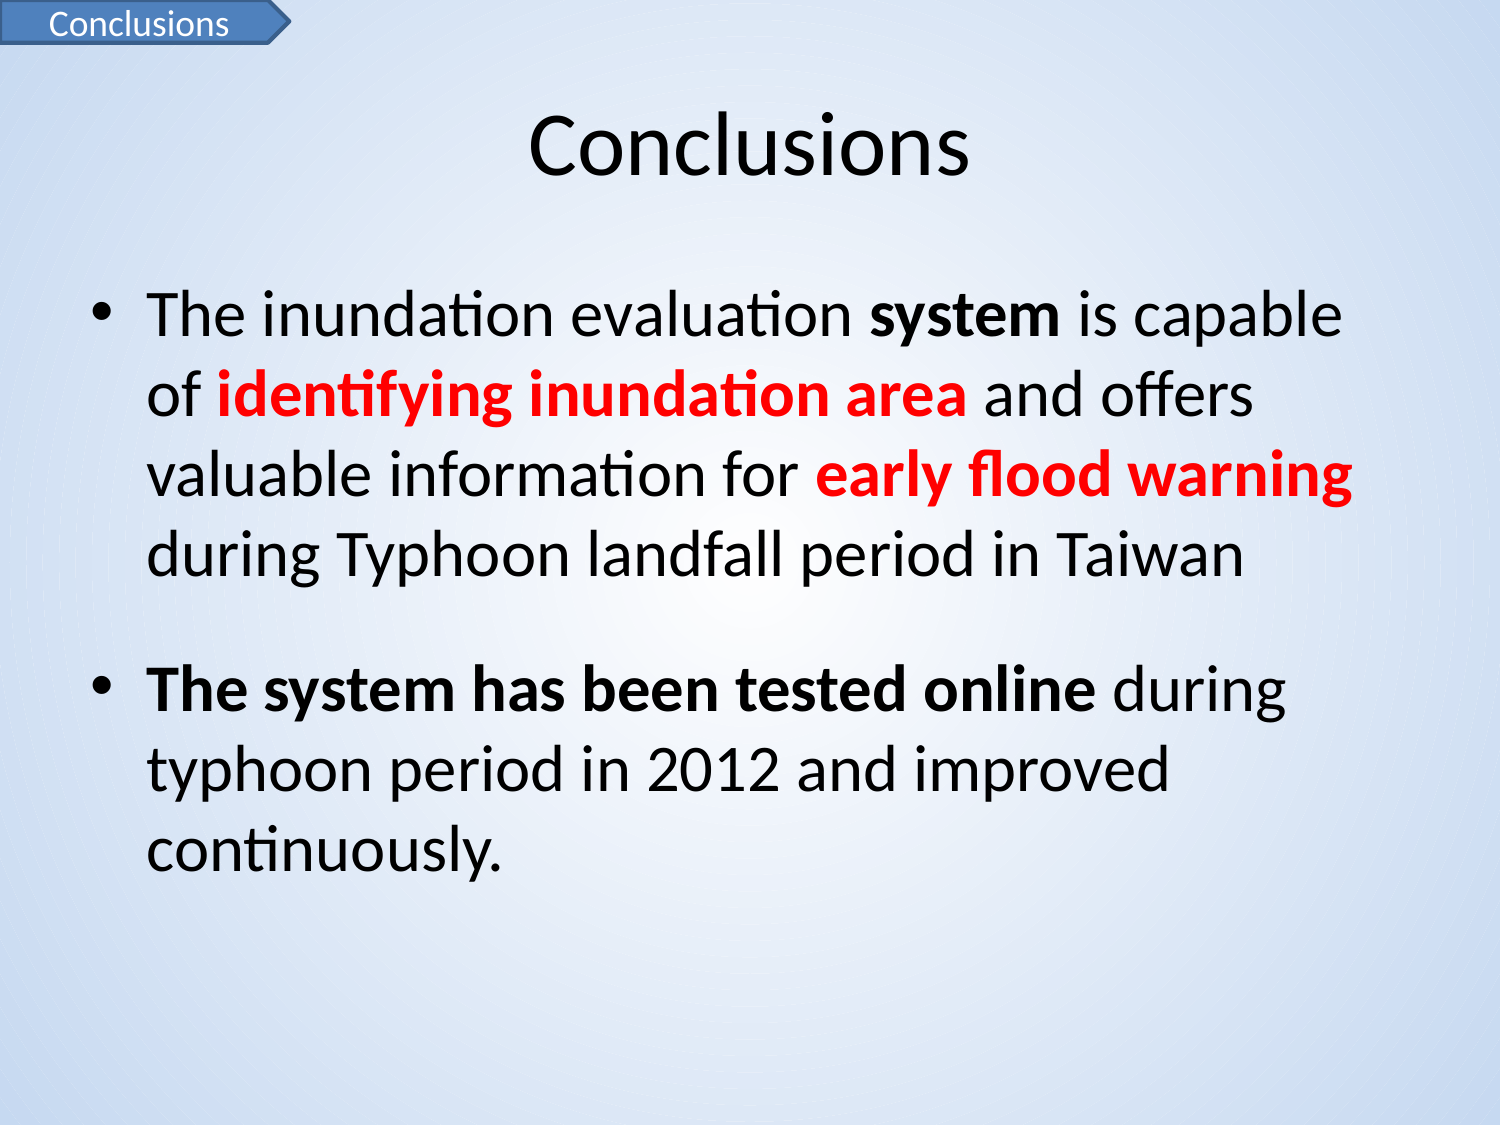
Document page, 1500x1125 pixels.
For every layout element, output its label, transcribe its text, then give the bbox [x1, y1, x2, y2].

text_box Conclusions [0, 0, 292, 45]
title Conclusions [75, 45, 1425, 233]
list The inundation evaluation system is capable of identifying inundation area and offers valuable information for early flood warning during Typhoon landfall period in Taiwan The system has been tested online during typhoon period in 2012 and improved continuously. [75, 262, 1425, 1005]
